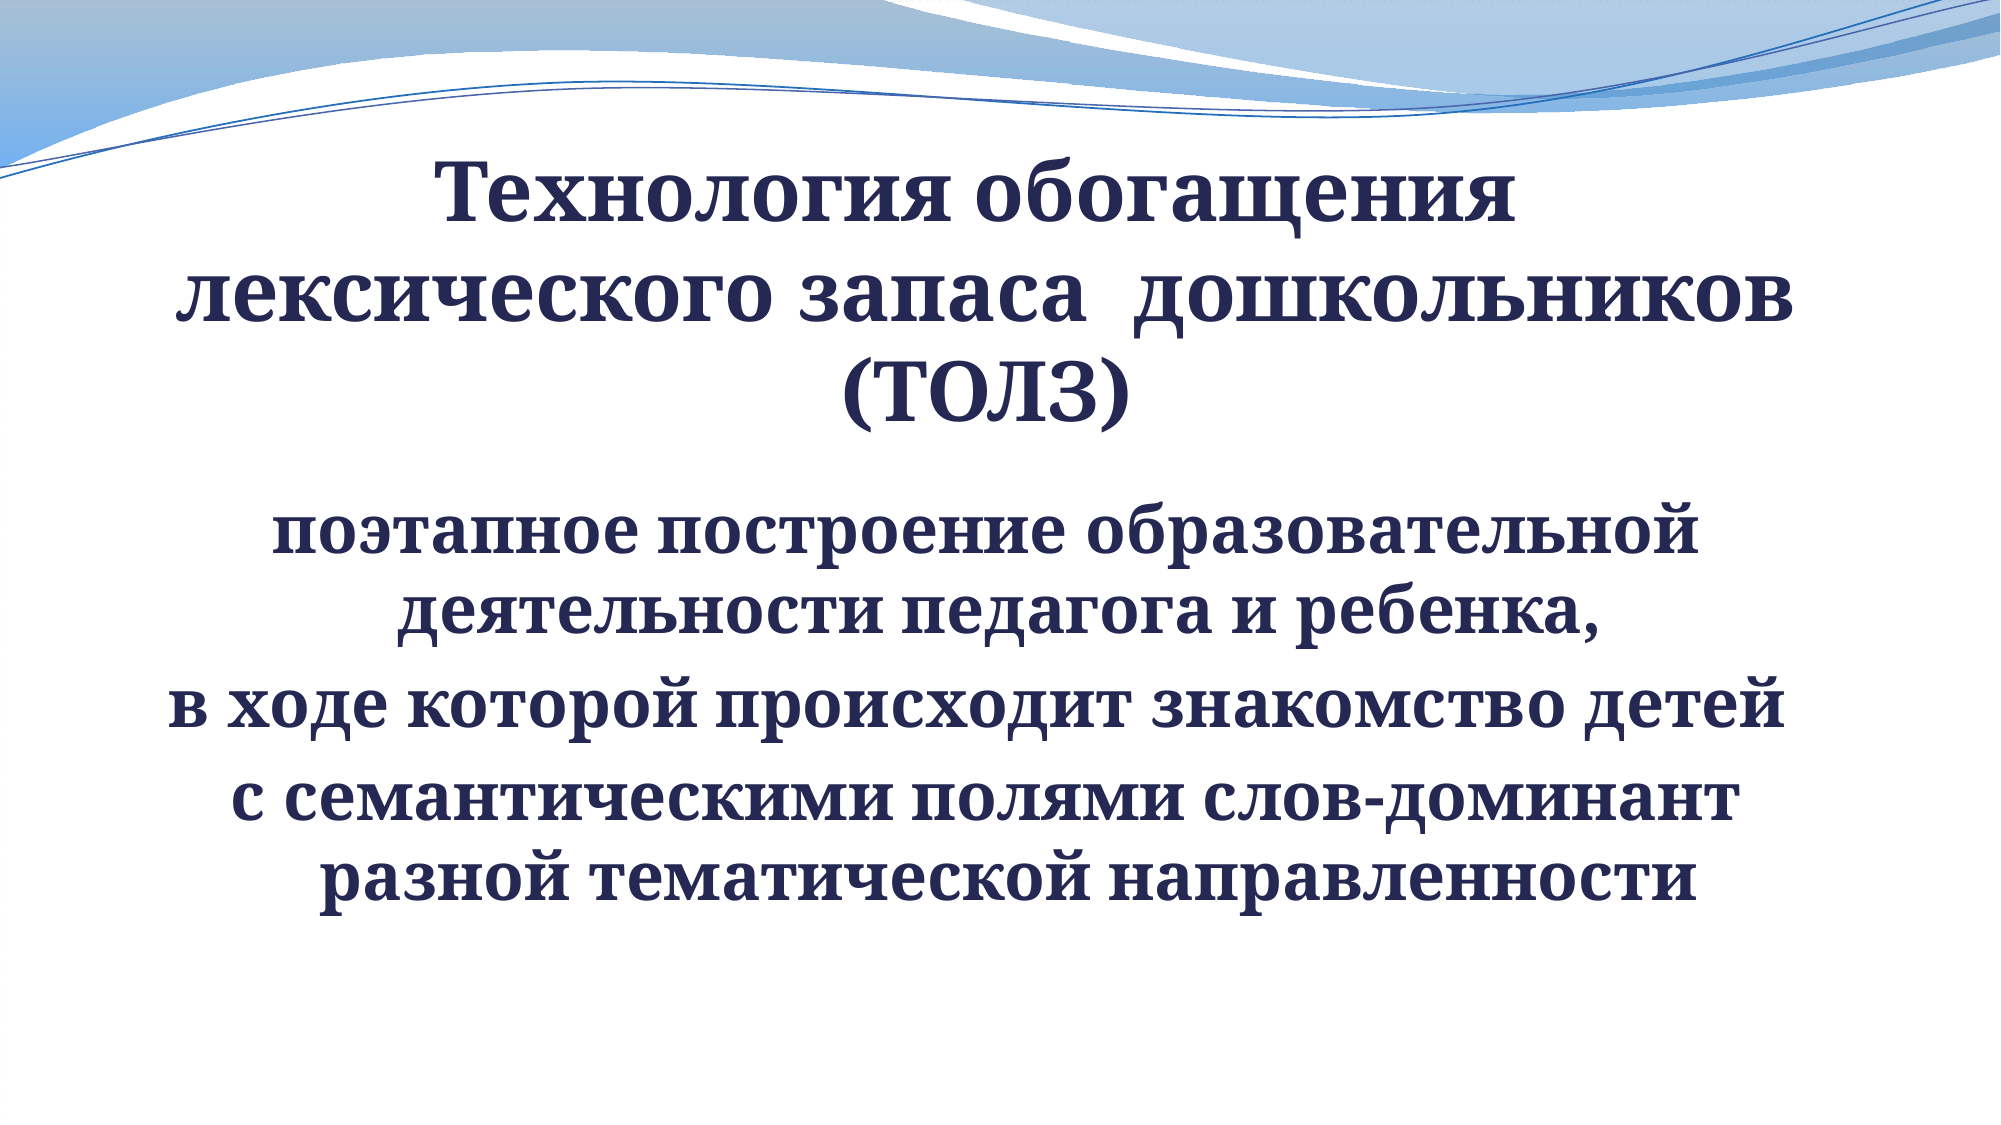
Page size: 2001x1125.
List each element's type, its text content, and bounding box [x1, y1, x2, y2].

title Технология обогащения лексического запаса дошкольников (ТОЛЗ) [93, 119, 1880, 439]
list поэтапное построение образовательной деятельности педагога и ребенка, в ходе которой происходит знакомство детей с семантическими полями слов-доминант разной тематической направленности [93, 479, 1880, 1079]
